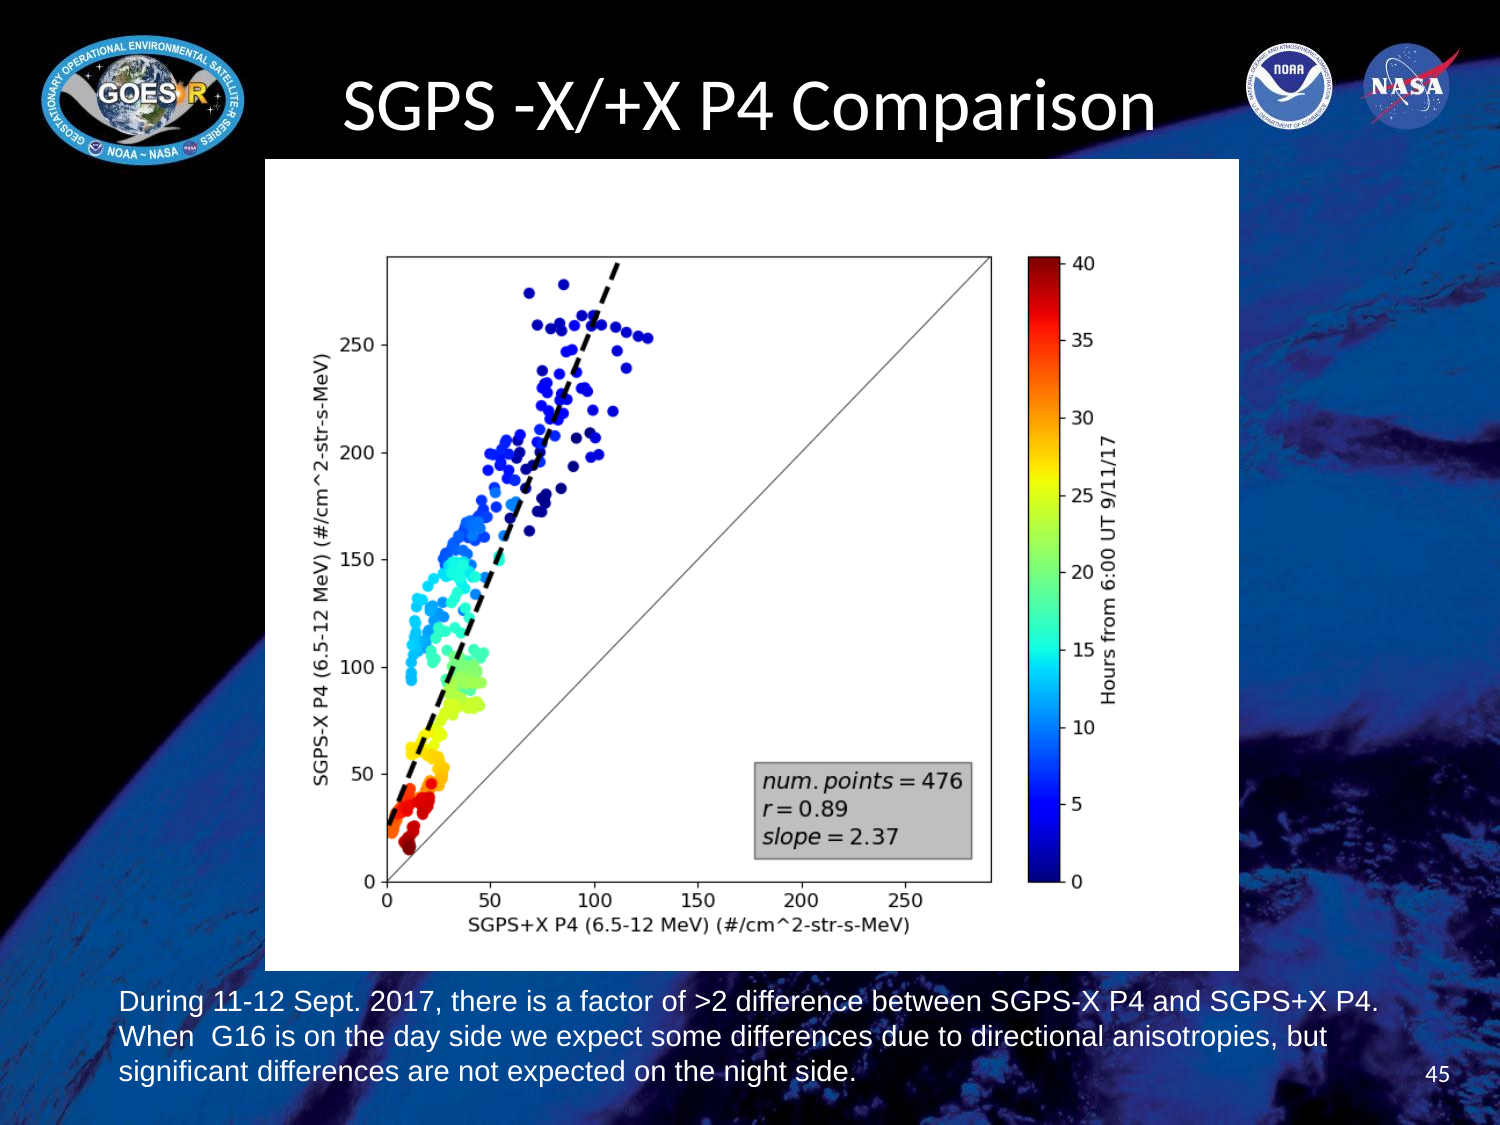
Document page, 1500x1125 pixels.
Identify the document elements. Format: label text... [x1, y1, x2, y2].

text_box During 11-12 Sept. 2017, there is a factor of >2 difference between SGPS-X P4 and SGPS+X P4. When G16 is on the day side we expect some differences due to directional anisotropies, but significant differences are not expected on the night side. [103, 974, 1414, 1095]
title SGPS -X/+X P4 Comparison [225, 21, 1277, 180]
picture [0, 0, 1500, 1125]
slide_number 45 [1353, 1042, 1466, 1103]
